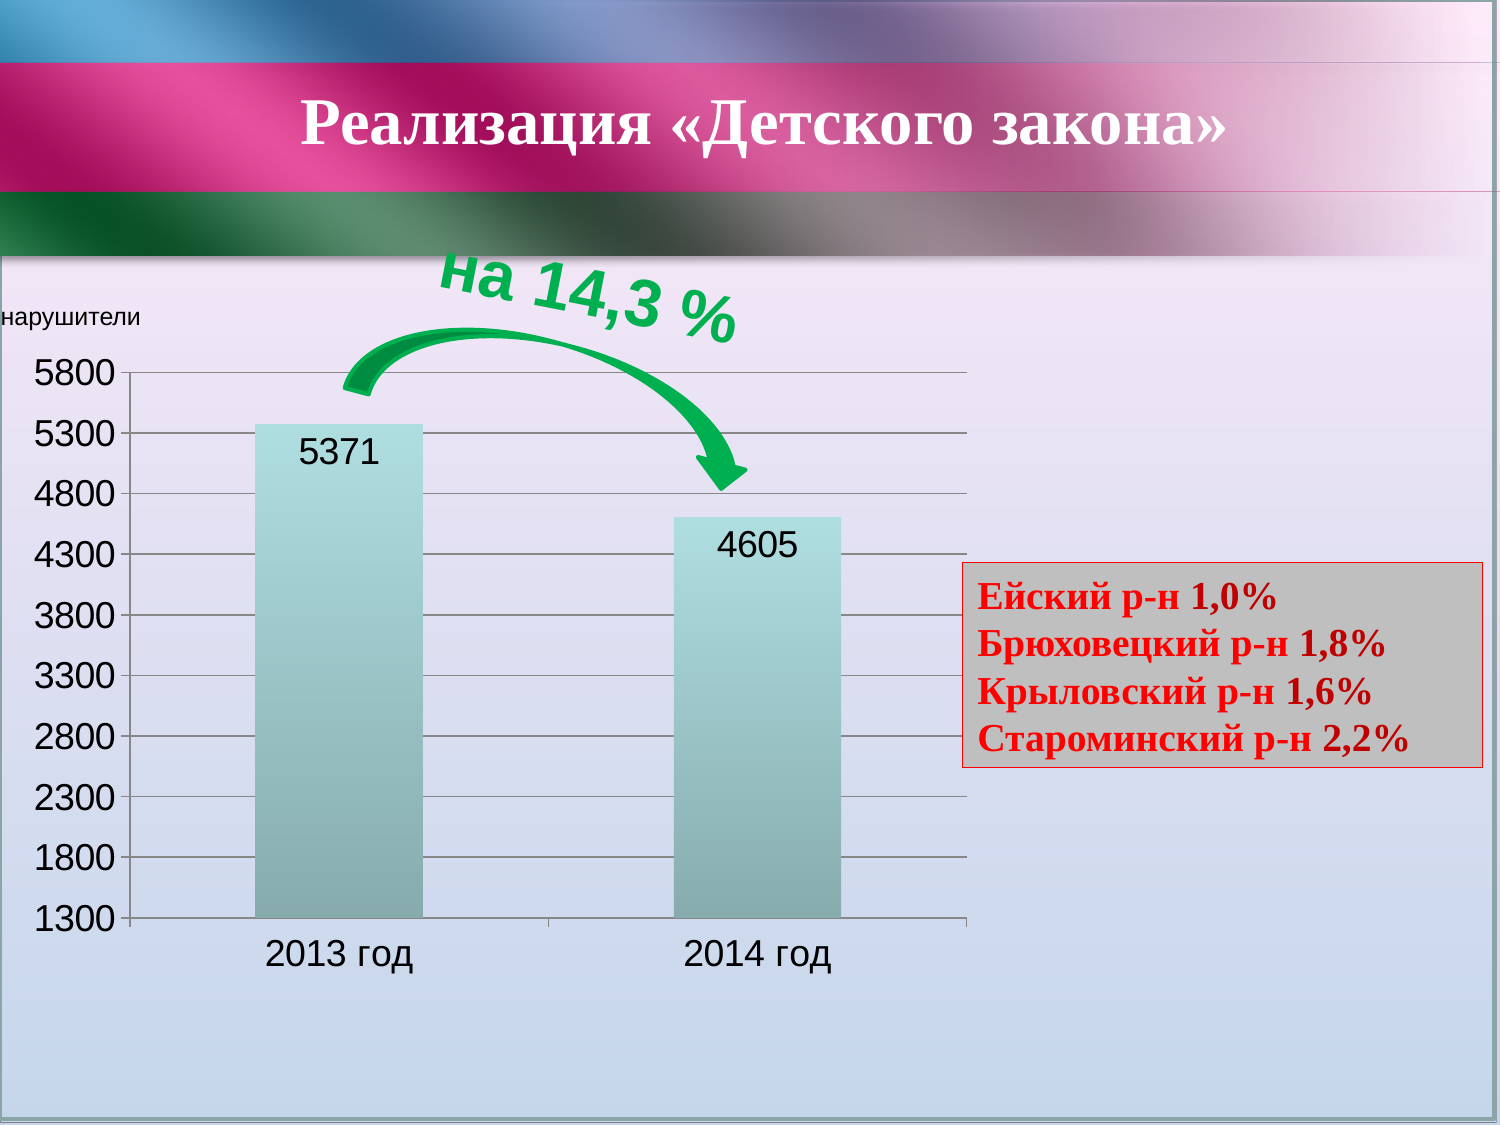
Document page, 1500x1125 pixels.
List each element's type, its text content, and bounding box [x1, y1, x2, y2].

text_box нарушители [0, 292, 156, 338]
chart [14, 337, 987, 989]
text_box на 14,3 % [417, 265, 763, 336]
text_box [403, 327, 539, 336]
picture [0, 0, 1500, 256]
text_box Ейский р-н 1,0% Брюховецкий р-н 1,8% Крыловский р-н 1,6% Староминский р-н 2,2% [991, 562, 1483, 768]
